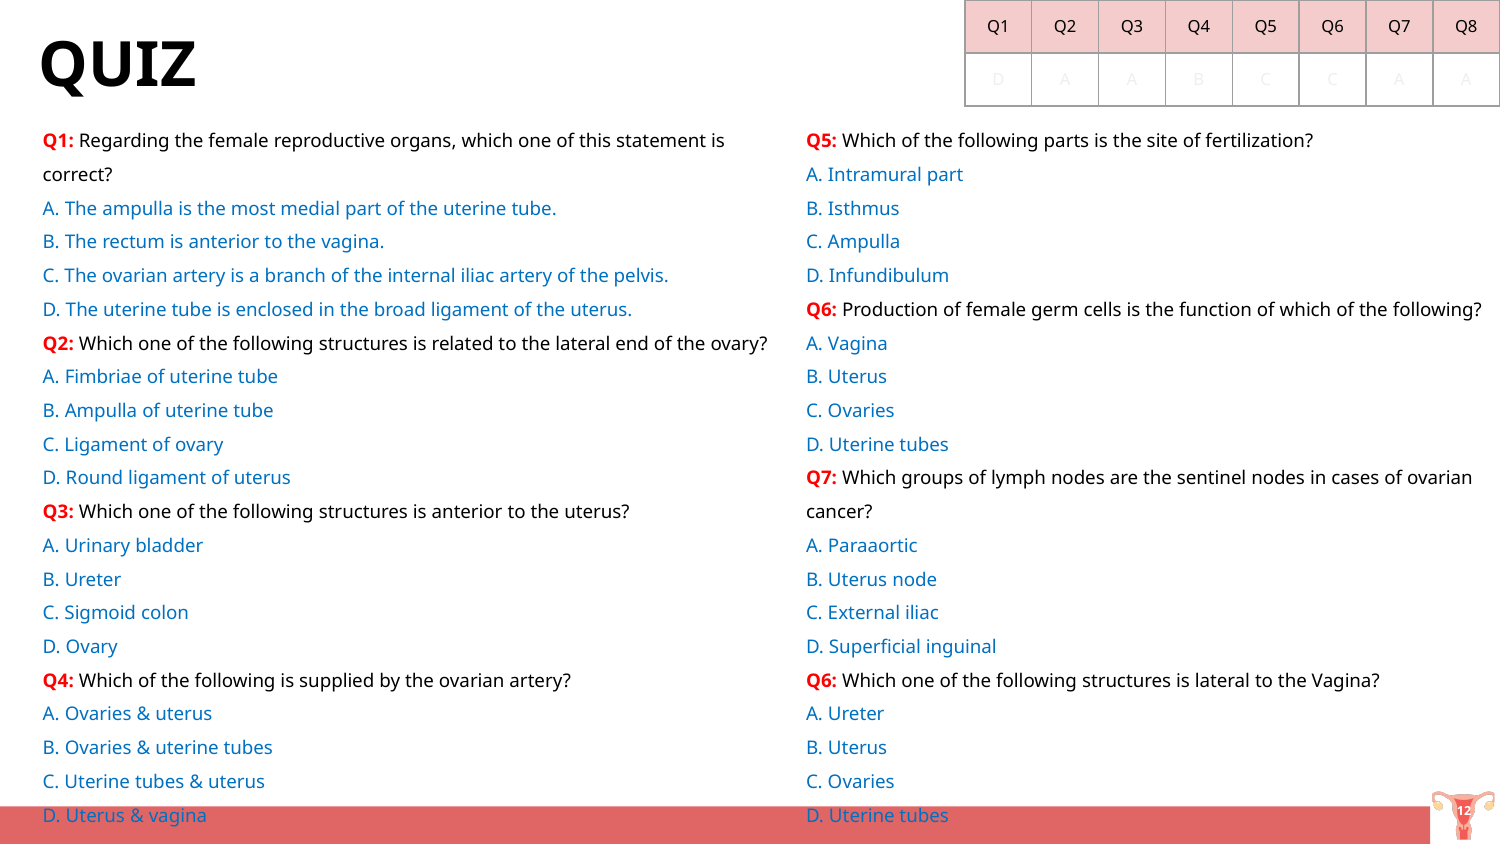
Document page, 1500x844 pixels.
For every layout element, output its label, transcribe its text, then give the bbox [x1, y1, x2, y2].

table_header Q8 [1434, 1, 1499, 52]
text_box Q1: Regarding the female reproductive organs, which one of this statement is correct? A. The ampulla is the most medial part of the uterine tube. B. The rectum is anterior to the vagina. C. The ovarian artery is a branch of the internal iliac artery of the pelvis. D. The uterine tube is enclosed in the broad ligament of the uterus. Q2: Which one of the following structures is related to the lateral end of the ovary? A. Fimbriae of uterine tube B. Ampulla of uterine tube C. Ligament of ovary D. Round ligament of uterus Q3: Which one of the following structures is anterior to the uterus? A. Urinary bladder B. Ureter C. Sigmoid colon D. Ovary Q4: Which of the following is supplied by the ovarian artery? A. Ovaries & uterus B. Ovaries & uterine tubes C. Uterine tubes & uterus D. Uterus & vagina [27, 102, 791, 712]
table_header Q6 [1300, 1, 1365, 52]
table_header Q7 [1367, 1, 1432, 52]
table_header Q1 [966, 1, 1031, 52]
text_box Q5: Which of the following parts is the site of fertilization? A. Intramural part B. Isthmus C. Ampulla D. Infundibulum Q6: Production of female germ cells is the function of which of the following? A. Vagina B. Uterus C. Ovaries D. Uterine tubes Q7: Which groups of lymph nodes are the sentinel nodes in cases of ovarian cancer? A. Paraaortic B. Uterus node C. External iliac D. Superficial inguinal Q6: Which one of the following structures is lateral to the Vagina? A. Ureter B. Uterus C. Ovaries D. Uterine tubes [791, 102, 1500, 795]
table_cell A [1099, 54, 1165, 105]
text_box QUIZ [27, 12, 238, 102]
table_cell C [1233, 54, 1298, 105]
table_cell C [1300, 54, 1365, 105]
table_header Q2 [1032, 1, 1098, 52]
table_cell A [1367, 54, 1432, 105]
table_cell B [1166, 54, 1232, 105]
table_header Q4 [1166, 1, 1232, 52]
table_header Q3 [1099, 1, 1165, 52]
table_cell A [1434, 54, 1499, 105]
table_cell D [966, 54, 1031, 105]
picture [1432, 795, 1438, 841]
table_header Q5 [1233, 1, 1298, 52]
picture [1487, 795, 1495, 841]
slide_number ‹#› [1438, 779, 1487, 844]
table_cell A [1032, 54, 1098, 105]
